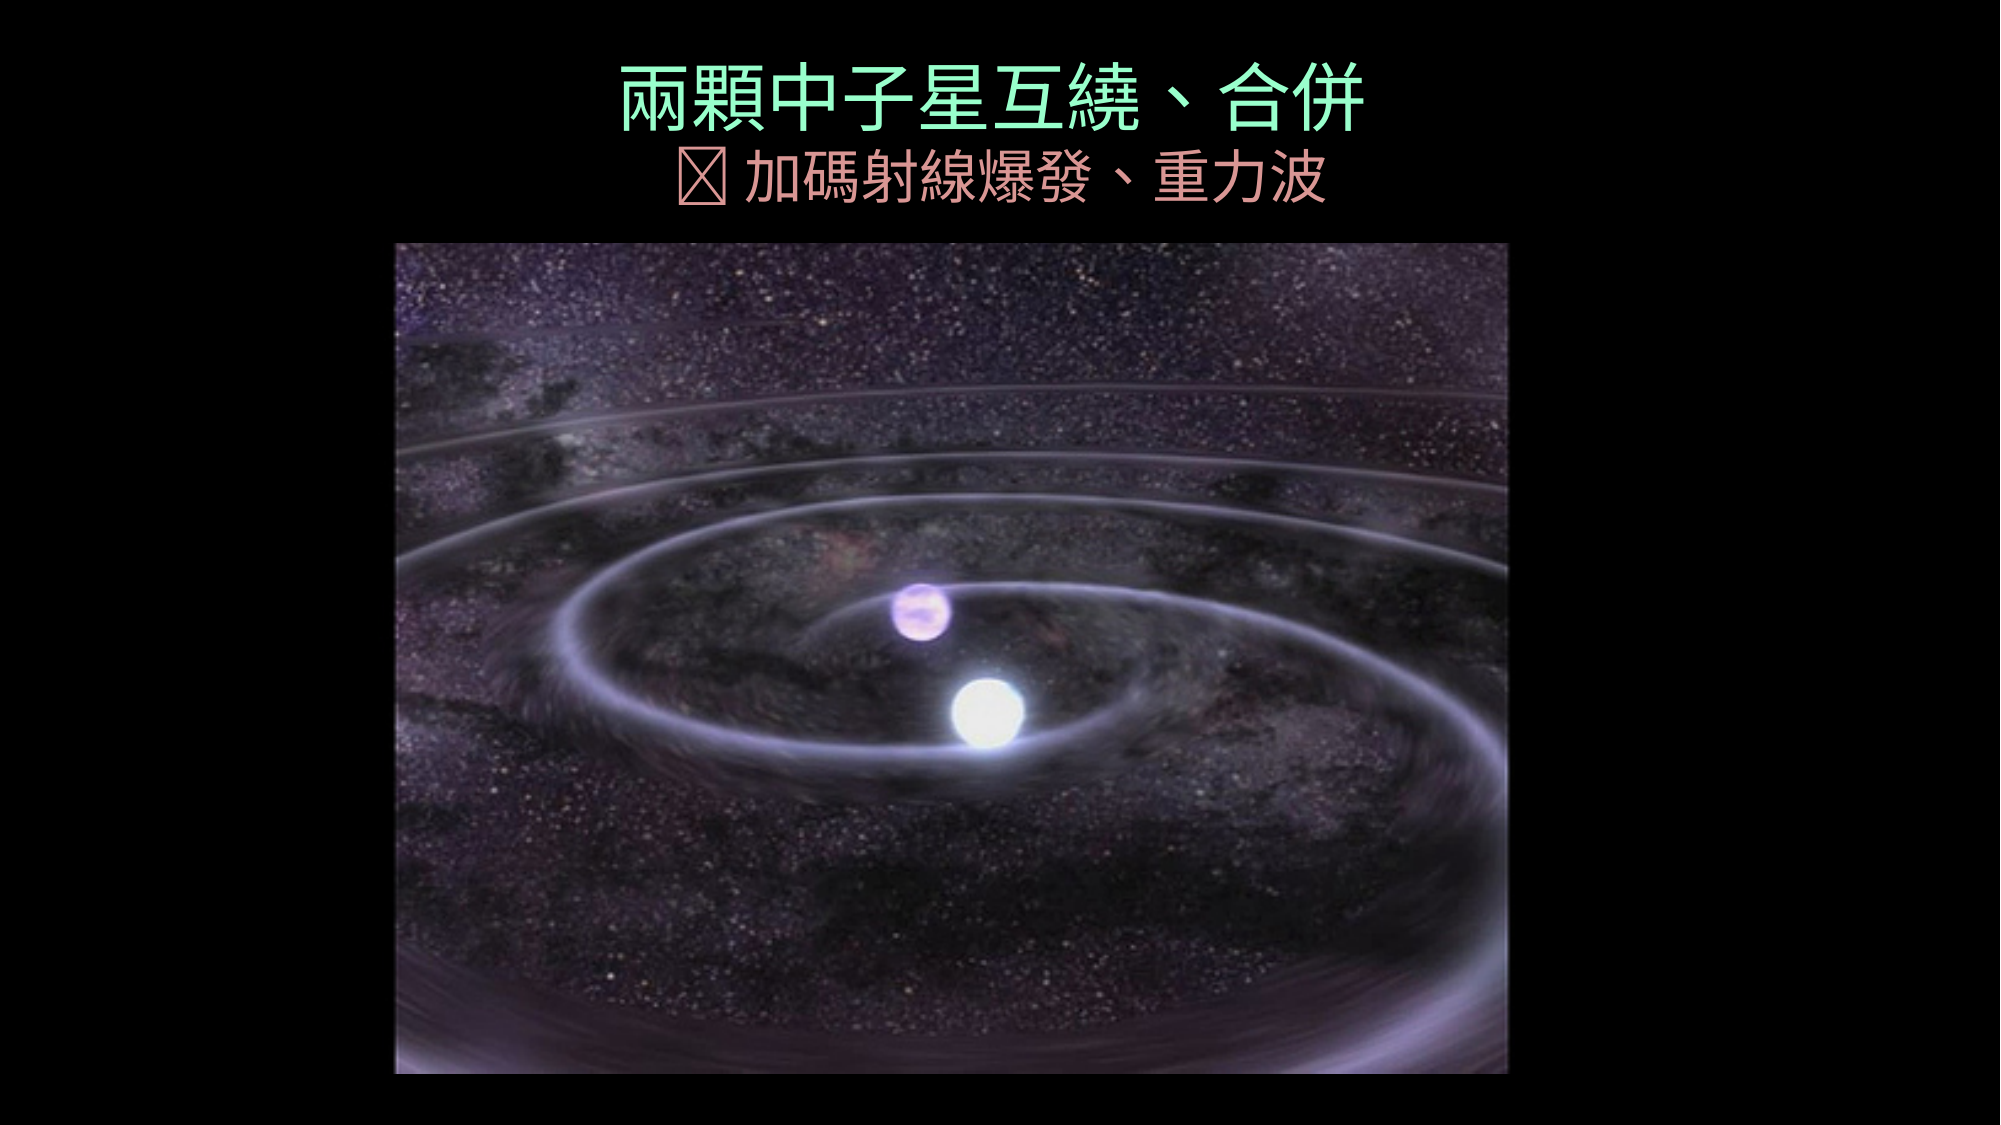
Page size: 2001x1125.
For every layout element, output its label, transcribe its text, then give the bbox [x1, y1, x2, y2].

text_box 兩顆中子星互繞、合併  加碼射線爆發、重力波 [321, 42, 1680, 218]
picture [338, 243, 1568, 1075]
